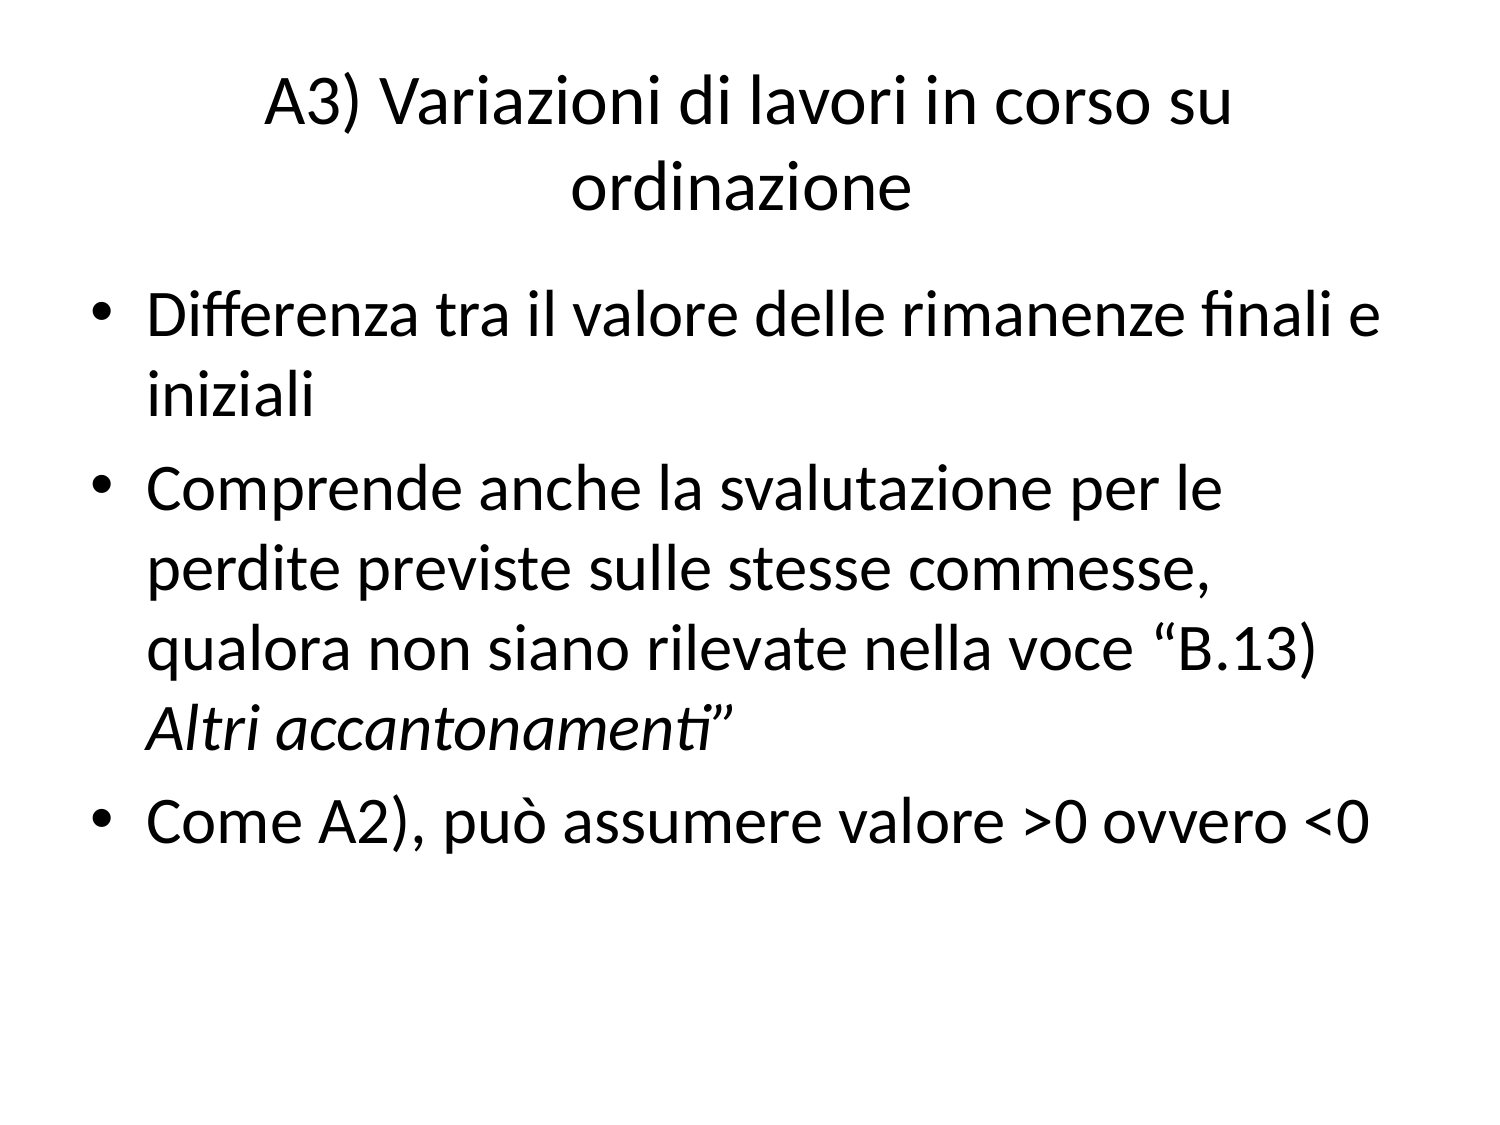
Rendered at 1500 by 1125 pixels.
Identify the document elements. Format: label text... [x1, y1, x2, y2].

list Differenza tra il valore delle rimanenze finali e iniziali Comprende anche la svalutazione per le perdite previste sulle stesse commesse, qualora non siano rilevate nella voce “B.13) Altri accantonamenti” Come A2), può assumere valore >0 ovvero <0 [75, 262, 1425, 1005]
title A3) Variazioni di lavori in corso su ordinazione [75, 45, 1425, 233]
